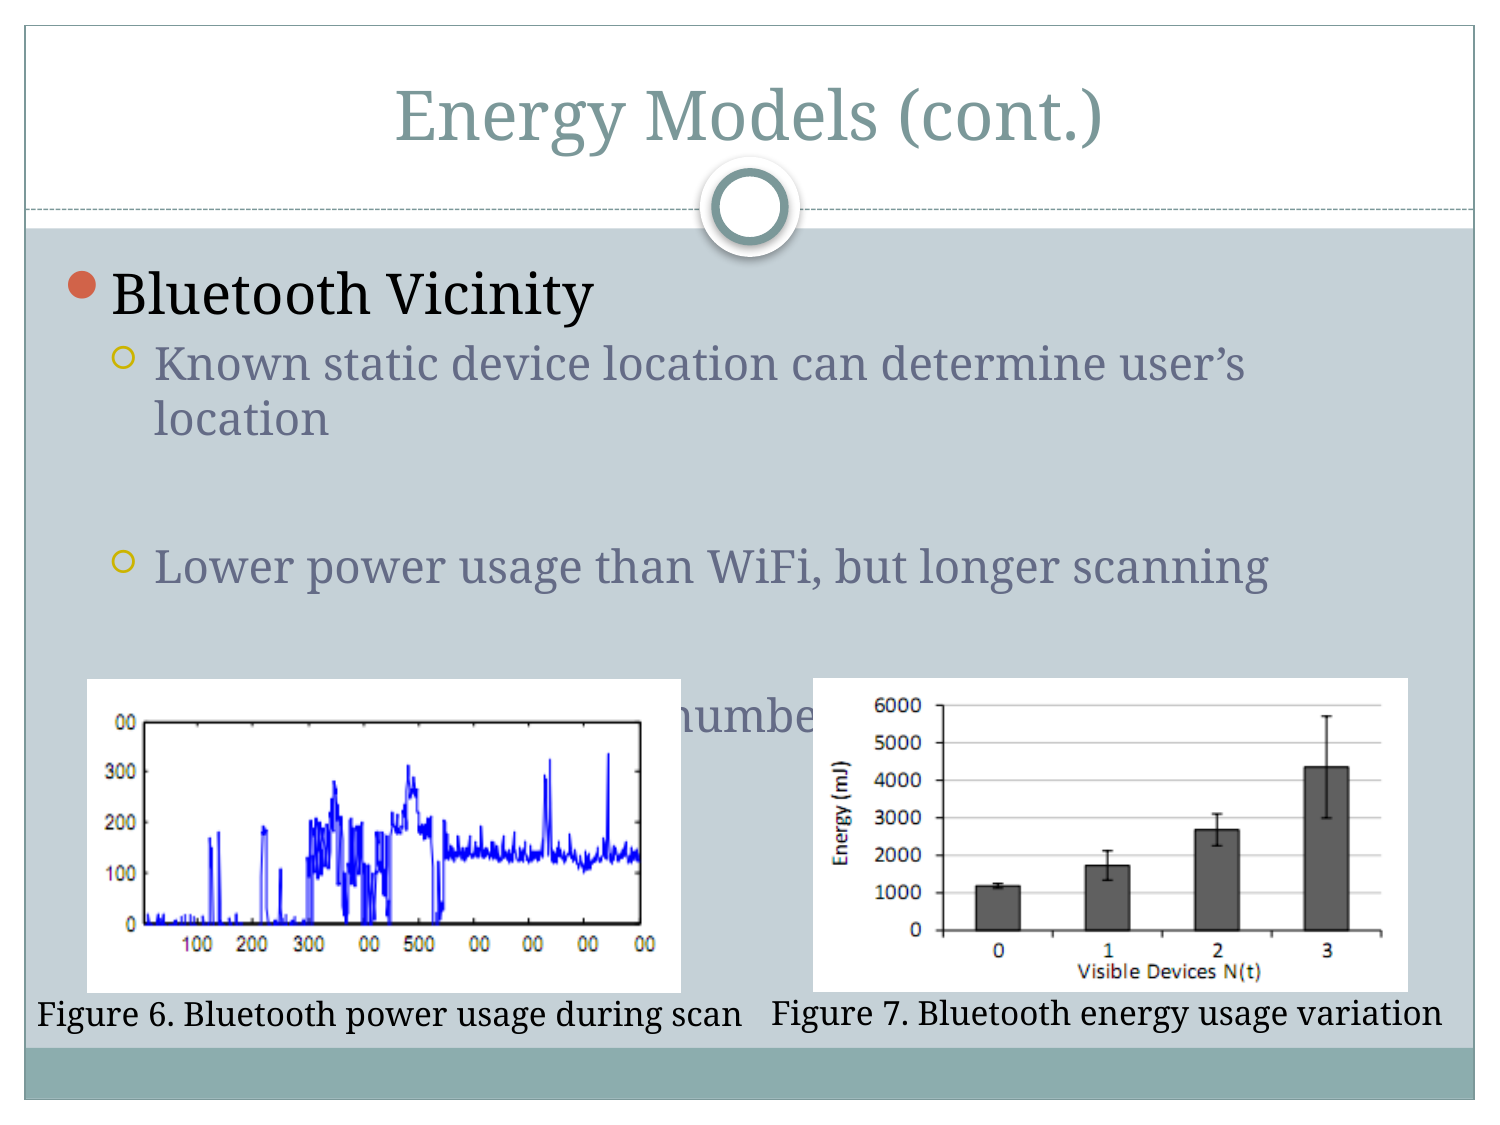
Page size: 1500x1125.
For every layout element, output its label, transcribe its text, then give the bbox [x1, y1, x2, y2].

title Energy Models (cont.) [49, 37, 1450, 162]
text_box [43, 679, 738, 1042]
list Bluetooth Vicinity Known static device location can determine user’s location Lower power usage than WiFi, but longer scanning Energy depends on the number of visible devices [49, 250, 1445, 1001]
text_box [777, 678, 1438, 1041]
